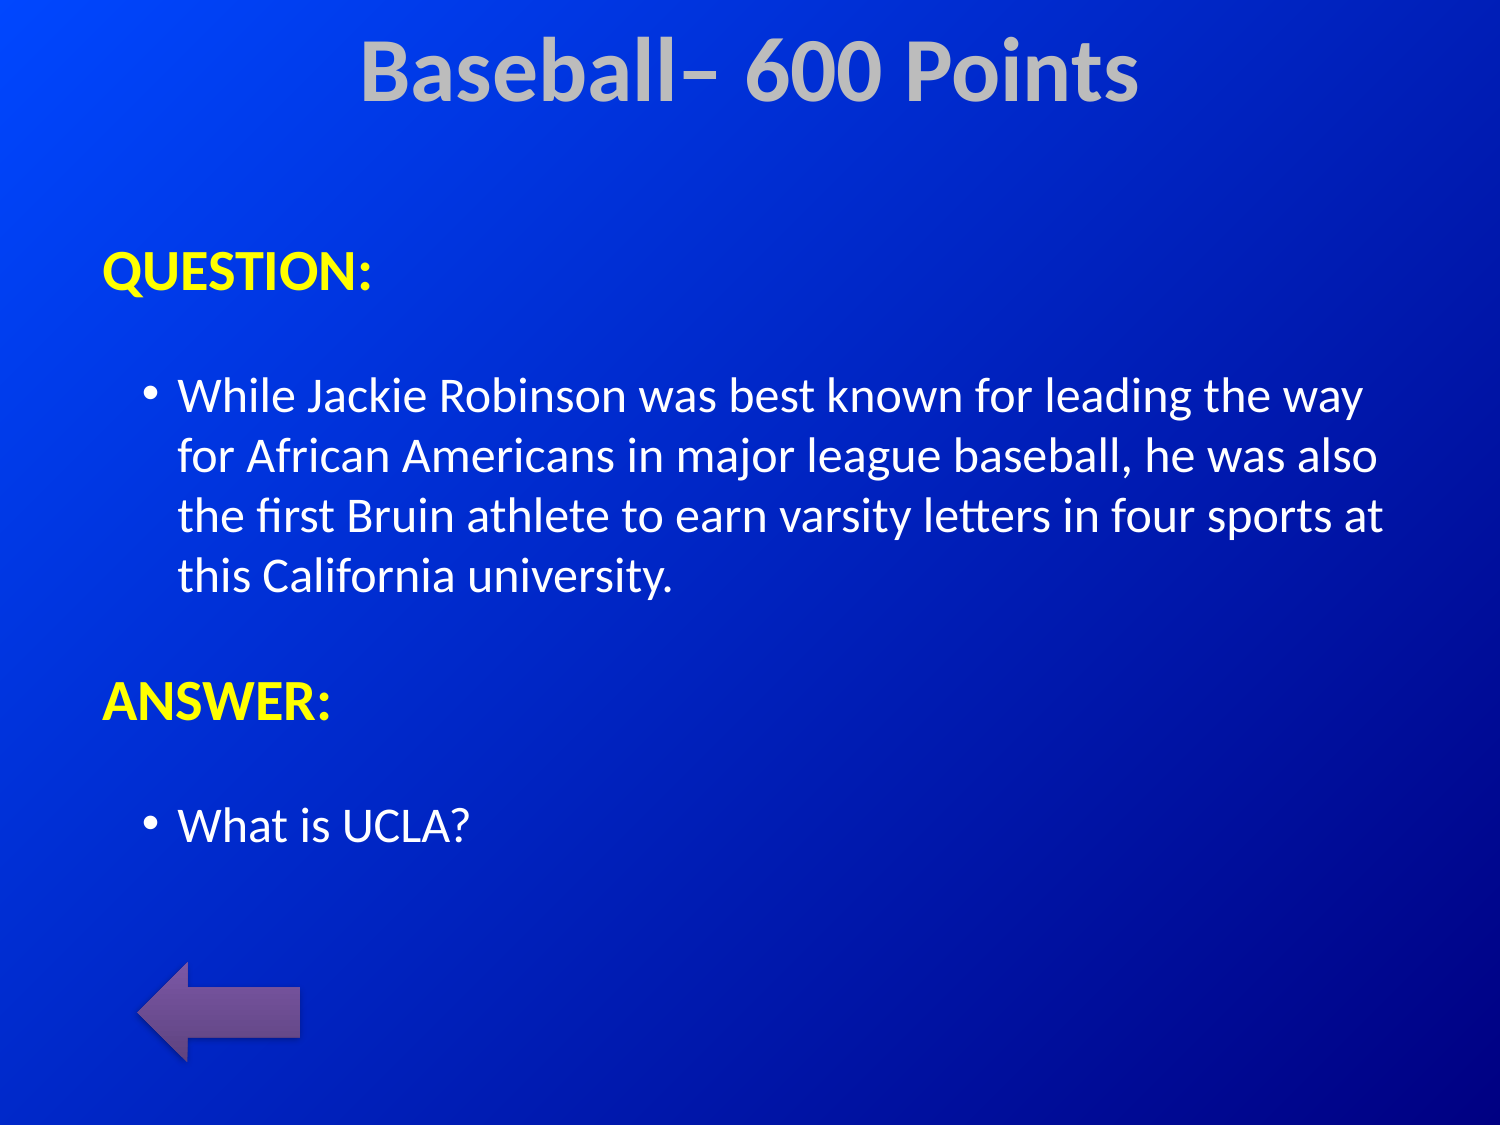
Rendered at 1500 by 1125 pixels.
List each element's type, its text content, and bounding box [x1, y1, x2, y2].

text_box QUESTION: While Jackie Robinson was best known for leading the way for African Americans in major league baseball, he was also the first Bruin athlete to earn varsity letters in four sports at this California university. ANSWER: What is UCLA? [87, 224, 1438, 860]
text_box [137, 962, 300, 1063]
title Baseball– 600 Points [75, 0, 1425, 130]
